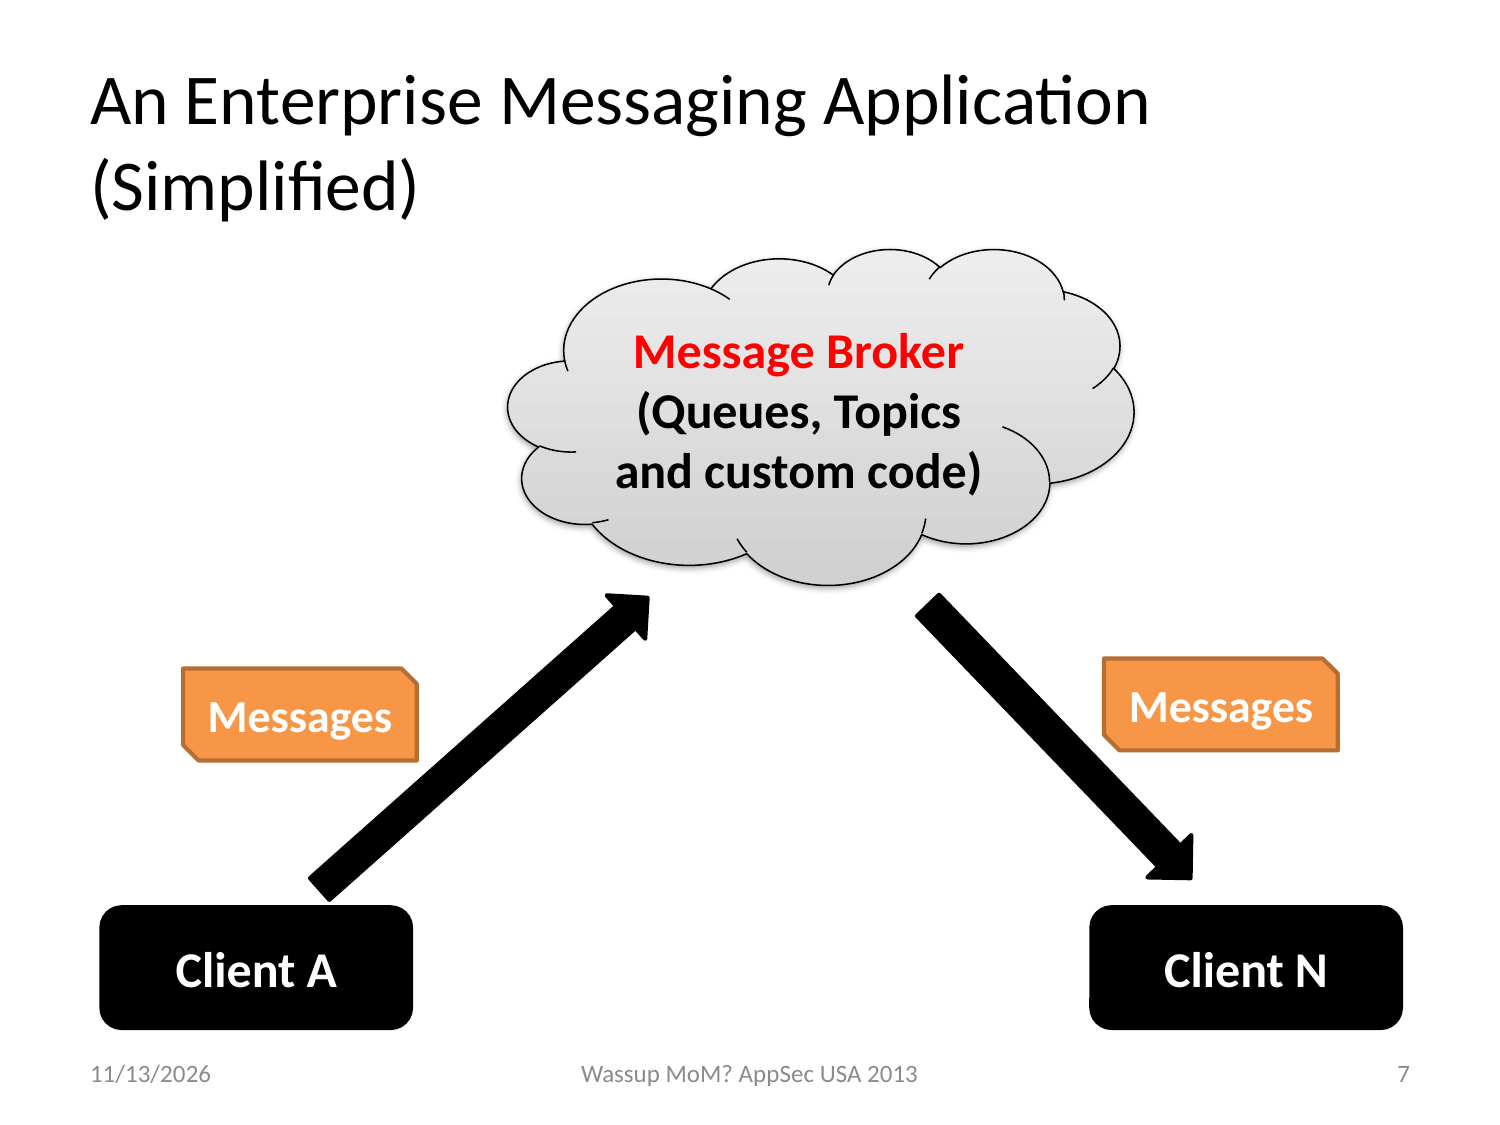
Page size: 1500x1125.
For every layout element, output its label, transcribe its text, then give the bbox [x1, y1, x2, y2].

text_box [914, 592, 1194, 881]
slide_number 7 [1074, 1042, 1425, 1103]
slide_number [75, 1042, 425, 1103]
footer Wassup MoM? AppSec USA 2013 [512, 1042, 988, 1103]
text_box Messages [1101, 656, 1340, 753]
text_box Message Broker (Queues, Topics and custom code) [506, 248, 1135, 587]
title An Enterprise Messaging Application (Simplified) [75, 45, 1425, 233]
text_box Client N [1089, 905, 1404, 1031]
text_box [307, 593, 650, 902]
text_box Client A [99, 905, 414, 1031]
text_box Messages [181, 666, 419, 763]
